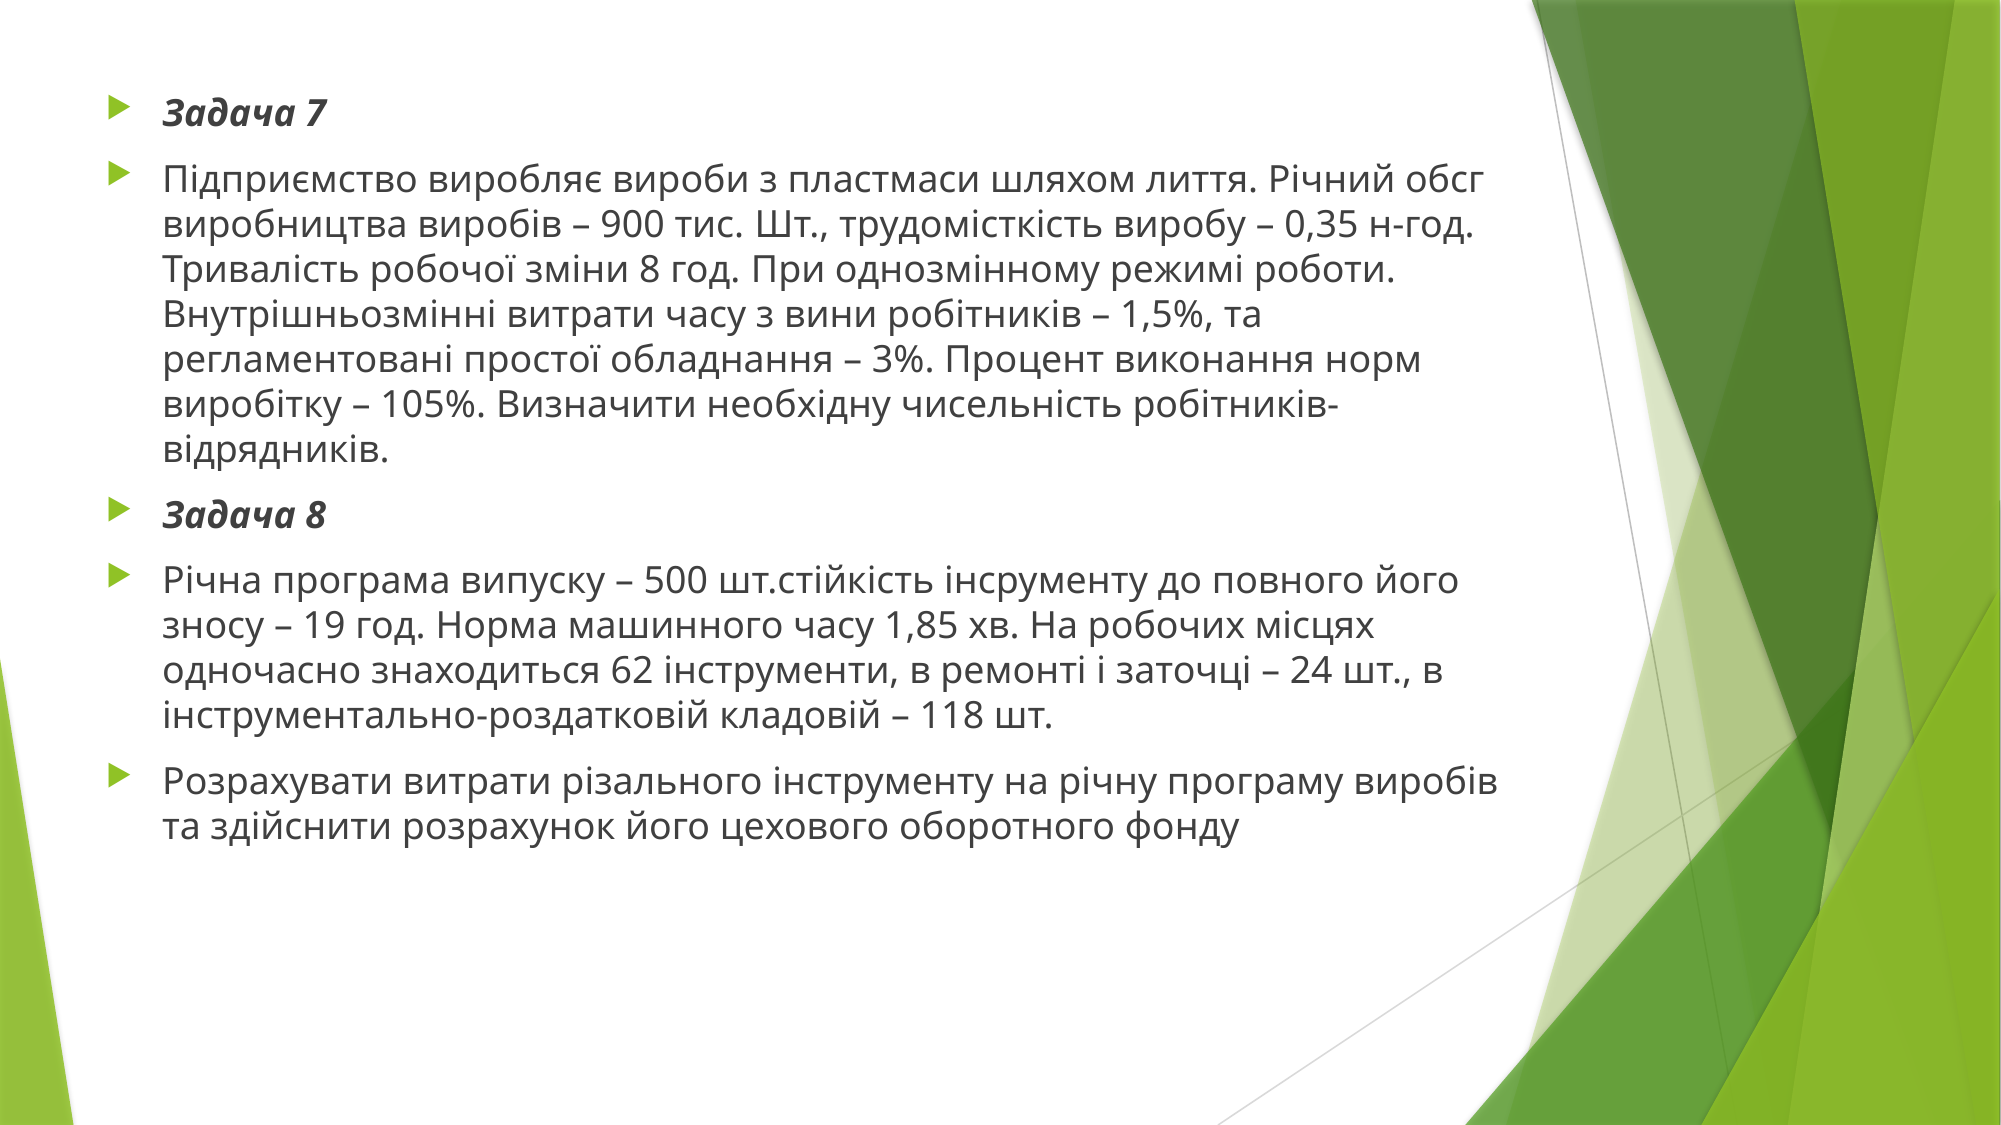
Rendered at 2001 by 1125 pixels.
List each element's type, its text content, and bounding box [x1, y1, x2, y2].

list Задача 7 Підприємство виробляє вироби з пластмаси шляхом лиття. Річний обсг виробництва виробів – 900 тис. Шт., трудомісткість виробу – 0,35 н-год. Тривалість робочої зміни 8 год. При однозмінному режимі роботи. Внутрішньозмінні витрати часу з вини робітників – 1,5%, та регламентовані простої обладнання – 3%. Процент виконання норм виробітку – 105%. Визначити необхідну чисельність робітників-відрядників. Задача 8 Річна програма випуску – 500 шт.стійкість інсрументу до повного його зносу – 19 год. Норма машинного часу 1,85 хв. На робочих місцях одночасно знаходиться 62 інструменти, в ремонті і заточці – 24 шт., в інструментально-роздатковій кладовій – 118 шт. Розрахувати витрати різального інструменту на річну програму виробів та здійснити розрахунок його цехового оборотного фонду [90, 81, 1522, 992]
